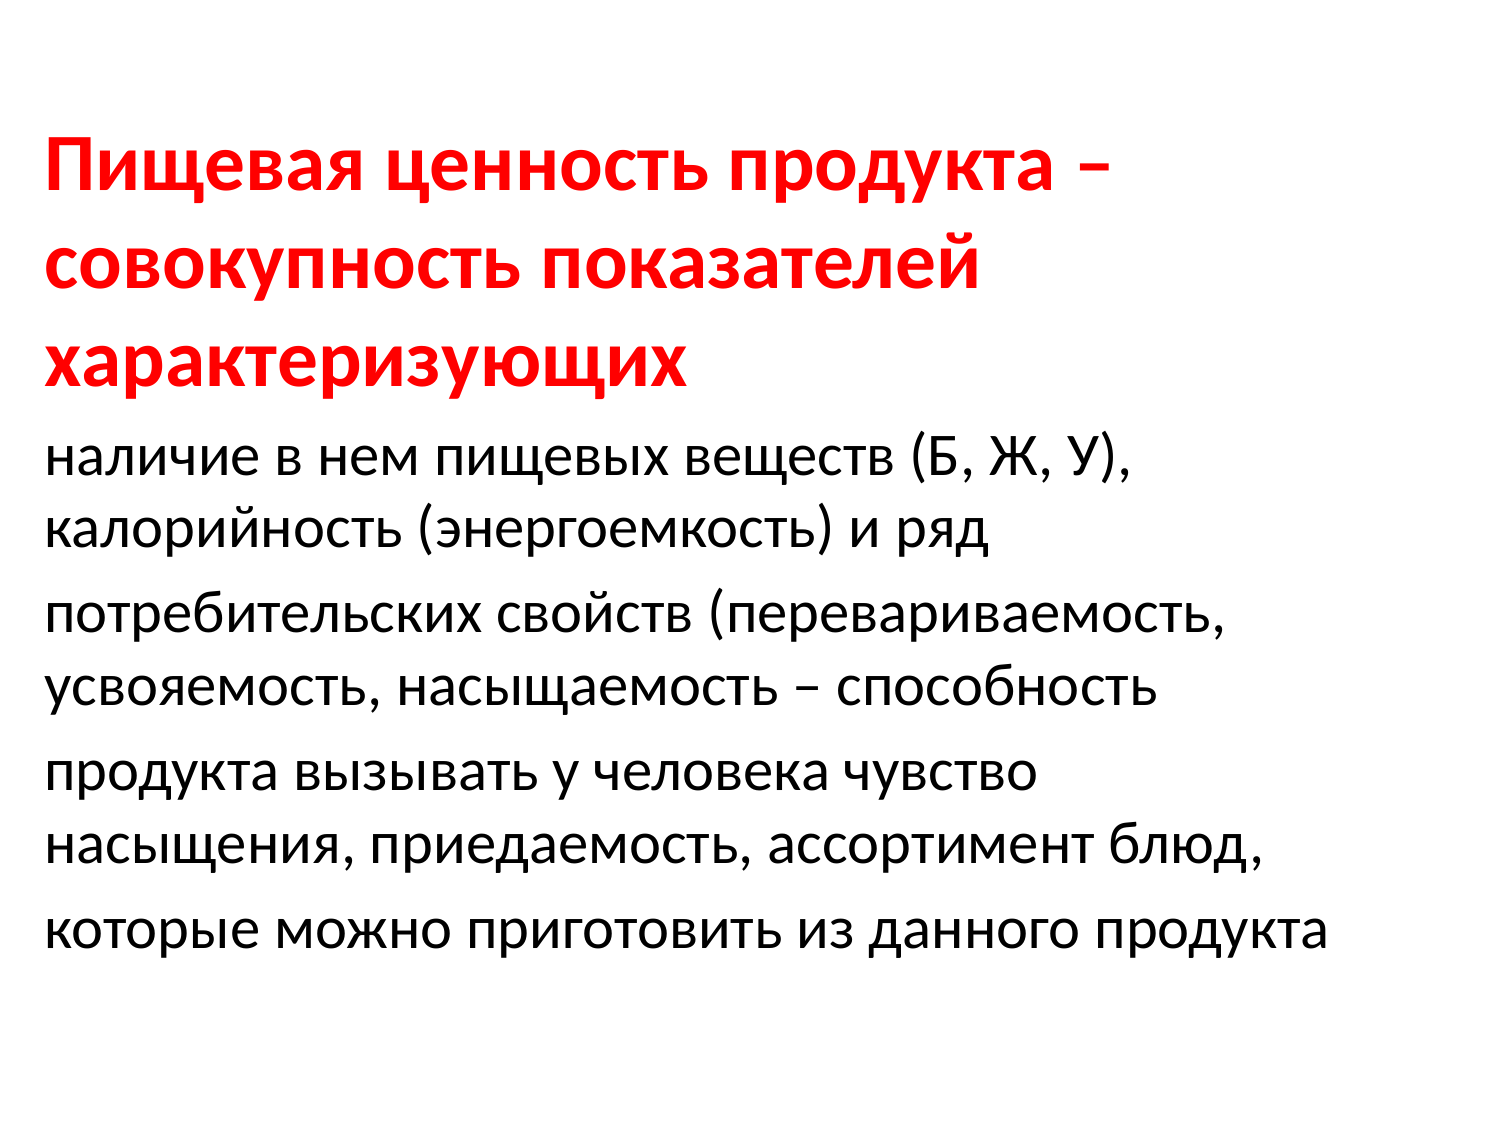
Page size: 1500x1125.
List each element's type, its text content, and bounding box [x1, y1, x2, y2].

list Пищевая ценность продукта – совокупность показателей характеризующих наличие в нем пищевых веществ (Б, Ж, У), калорийность (энергоемкость) и ряд потребительских свойств (перевариваемость, усвояемость, насыщаемость – способность продукта вызывать у человека чувство насыщения, приедаемость, ассортимент блюд, которые можно приготовить из данного продукта [29, 101, 1380, 1029]
